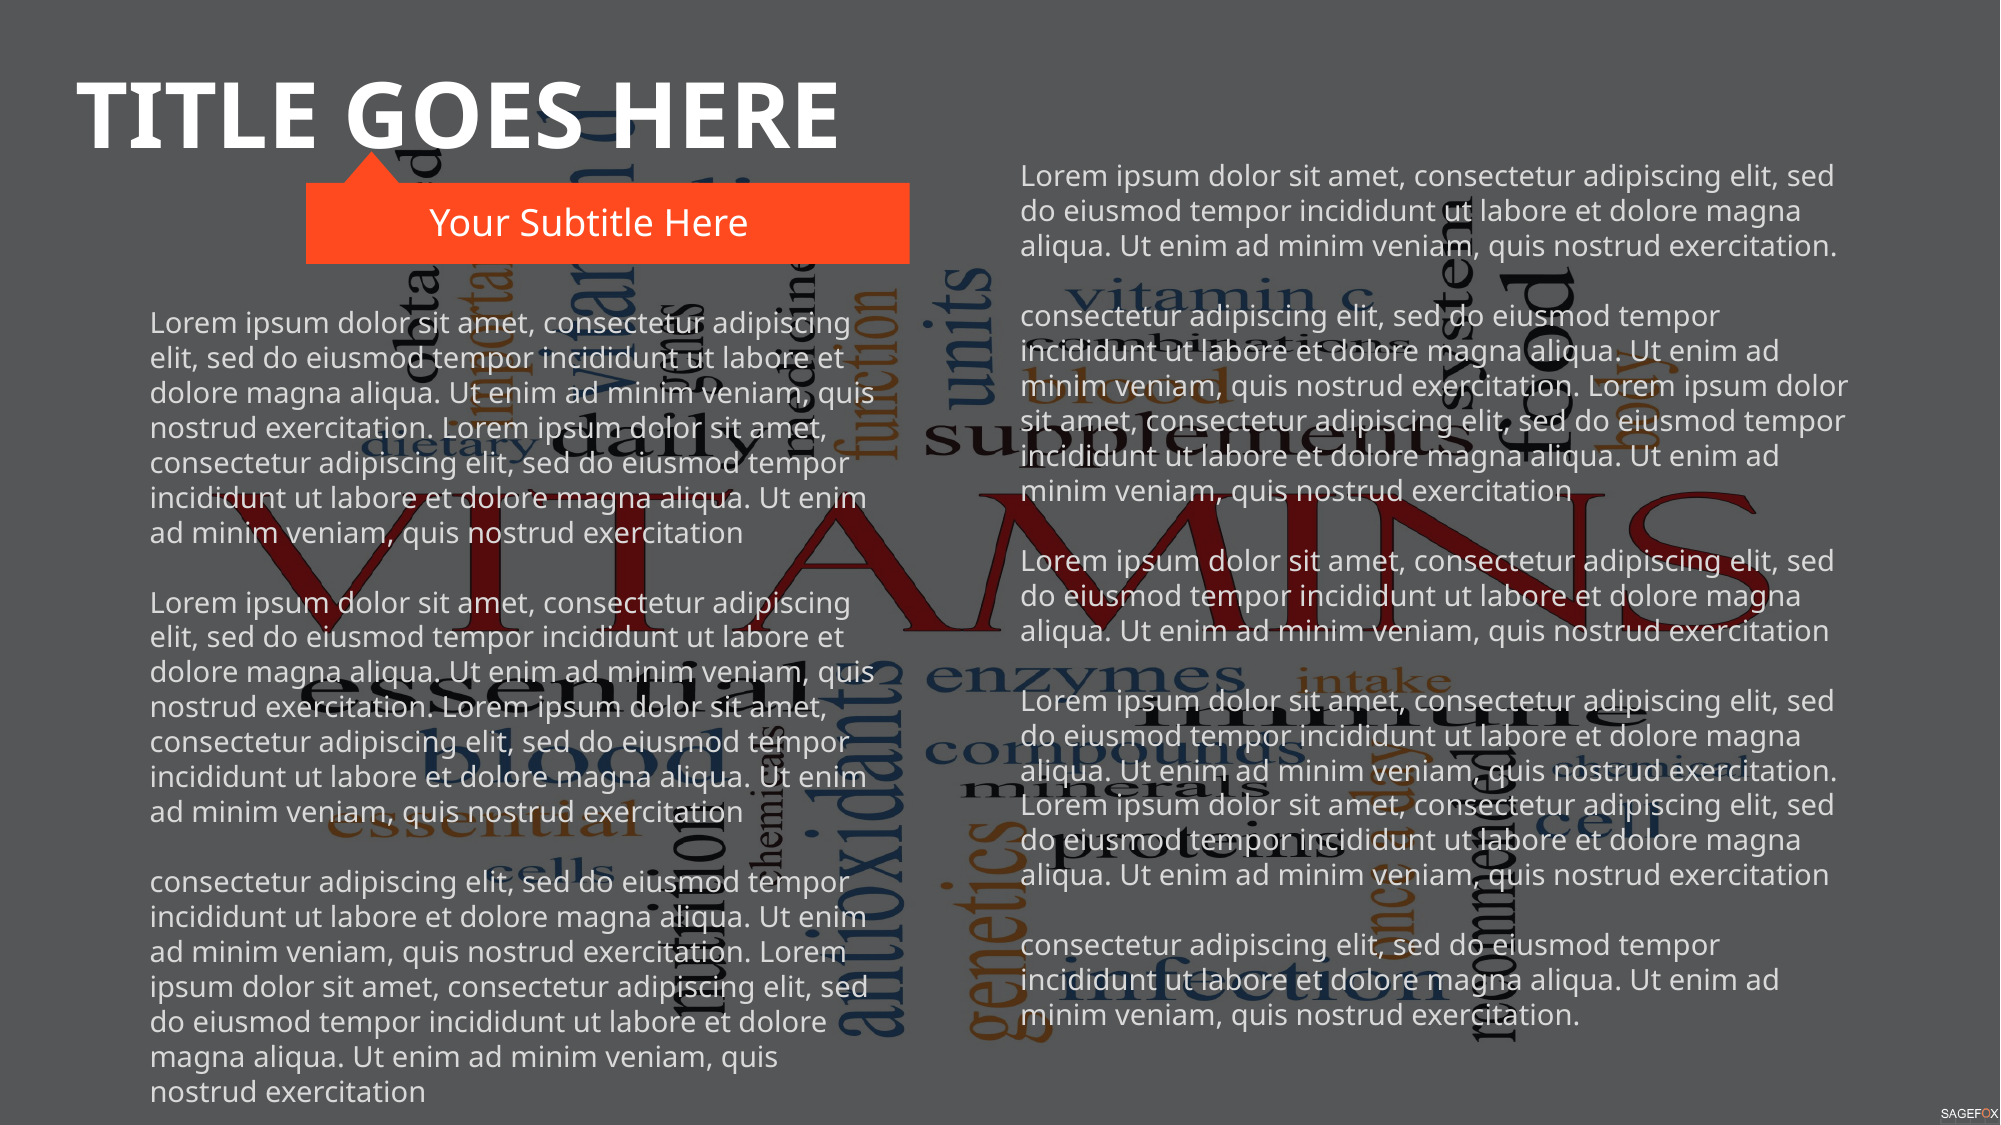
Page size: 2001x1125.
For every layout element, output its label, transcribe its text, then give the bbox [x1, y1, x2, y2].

picture [1940, 0, 2001, 1125]
text_box TITLE GOES HERE [60, 49, 965, 175]
text_box Lorem ipsum dolor sit amet, consectetur adipiscing elit, sed do eiusmod tempor incididunt ut labore et dolore magna aliqua. Ut enim ad minim veniam, quis nostrud exercitation. Lorem ipsum dolor sit amet, consectetur adipiscing elit, sed do eiusmod tempor incididunt ut labore et dolore magna aliqua. Ut enim ad minim veniam, quis nostrud exercitation Lorem ipsum dolor sit amet, consectetur adipiscing elit, sed do eiusmod tempor incididunt ut labore et dolore magna aliqua. Ut enim ad minim veniam, quis nostrud exercitation. Lorem ipsum dolor sit amet, consectetur adipiscing elit, sed do eiusmod tempor incididunt ut labore et dolore magna aliqua. Ut enim ad minim veniam, quis nostrud exercitation consectetur adipiscing elit, sed do eiusmod tempor incididunt ut labore et dolore magna aliqua. Ut enim ad minim veniam, quis nostrud exercitation. Lorem ipsum dolor sit amet, consectetur adipiscing elit, sed do eiusmod tempor incididunt ut labore et dolore magna aliqua. Ut enim ad minim veniam, quis nostrud exercitation [134, 296, 897, 1125]
text_box Lorem ipsum dolor sit amet, consectetur adipiscing elit, sed do eiusmod tempor incididunt ut labore et dolore magna aliqua. Ut enim ad minim veniam, quis nostrud exercitation. consectetur adipiscing elit, sed do eiusmod tempor incididunt ut labore et dolore magna aliqua. Ut enim ad minim veniam, quis nostrud exercitation. Lorem ipsum dolor sit amet, consectetur adipiscing elit, sed do eiusmod tempor incididunt ut labore et dolore magna aliqua. Ut enim ad minim veniam, quis nostrud exercitation Lorem ipsum dolor sit amet, consectetur adipiscing elit, sed do eiusmod tempor incididunt ut labore et dolore magna aliqua. Ut enim ad minim veniam, quis nostrud exercitation Lorem ipsum dolor sit amet, consectetur adipiscing elit, sed do eiusmod tempor incididunt ut labore et dolore magna aliqua. Ut enim ad minim veniam, quis nostrud exercitation. Lorem ipsum dolor sit amet, consectetur adipiscing elit, sed do eiusmod tempor incididunt ut labore et dolore magna aliqua. Ut enim ad minim veniam, quis nostrud exercitation consectetur adipiscing elit, sed do eiusmod tempor incididunt ut labore et dolore magna aliqua. Ut enim ad minim veniam, quis nostrud exercitation. [1005, 150, 1876, 1039]
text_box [306, 151, 910, 264]
